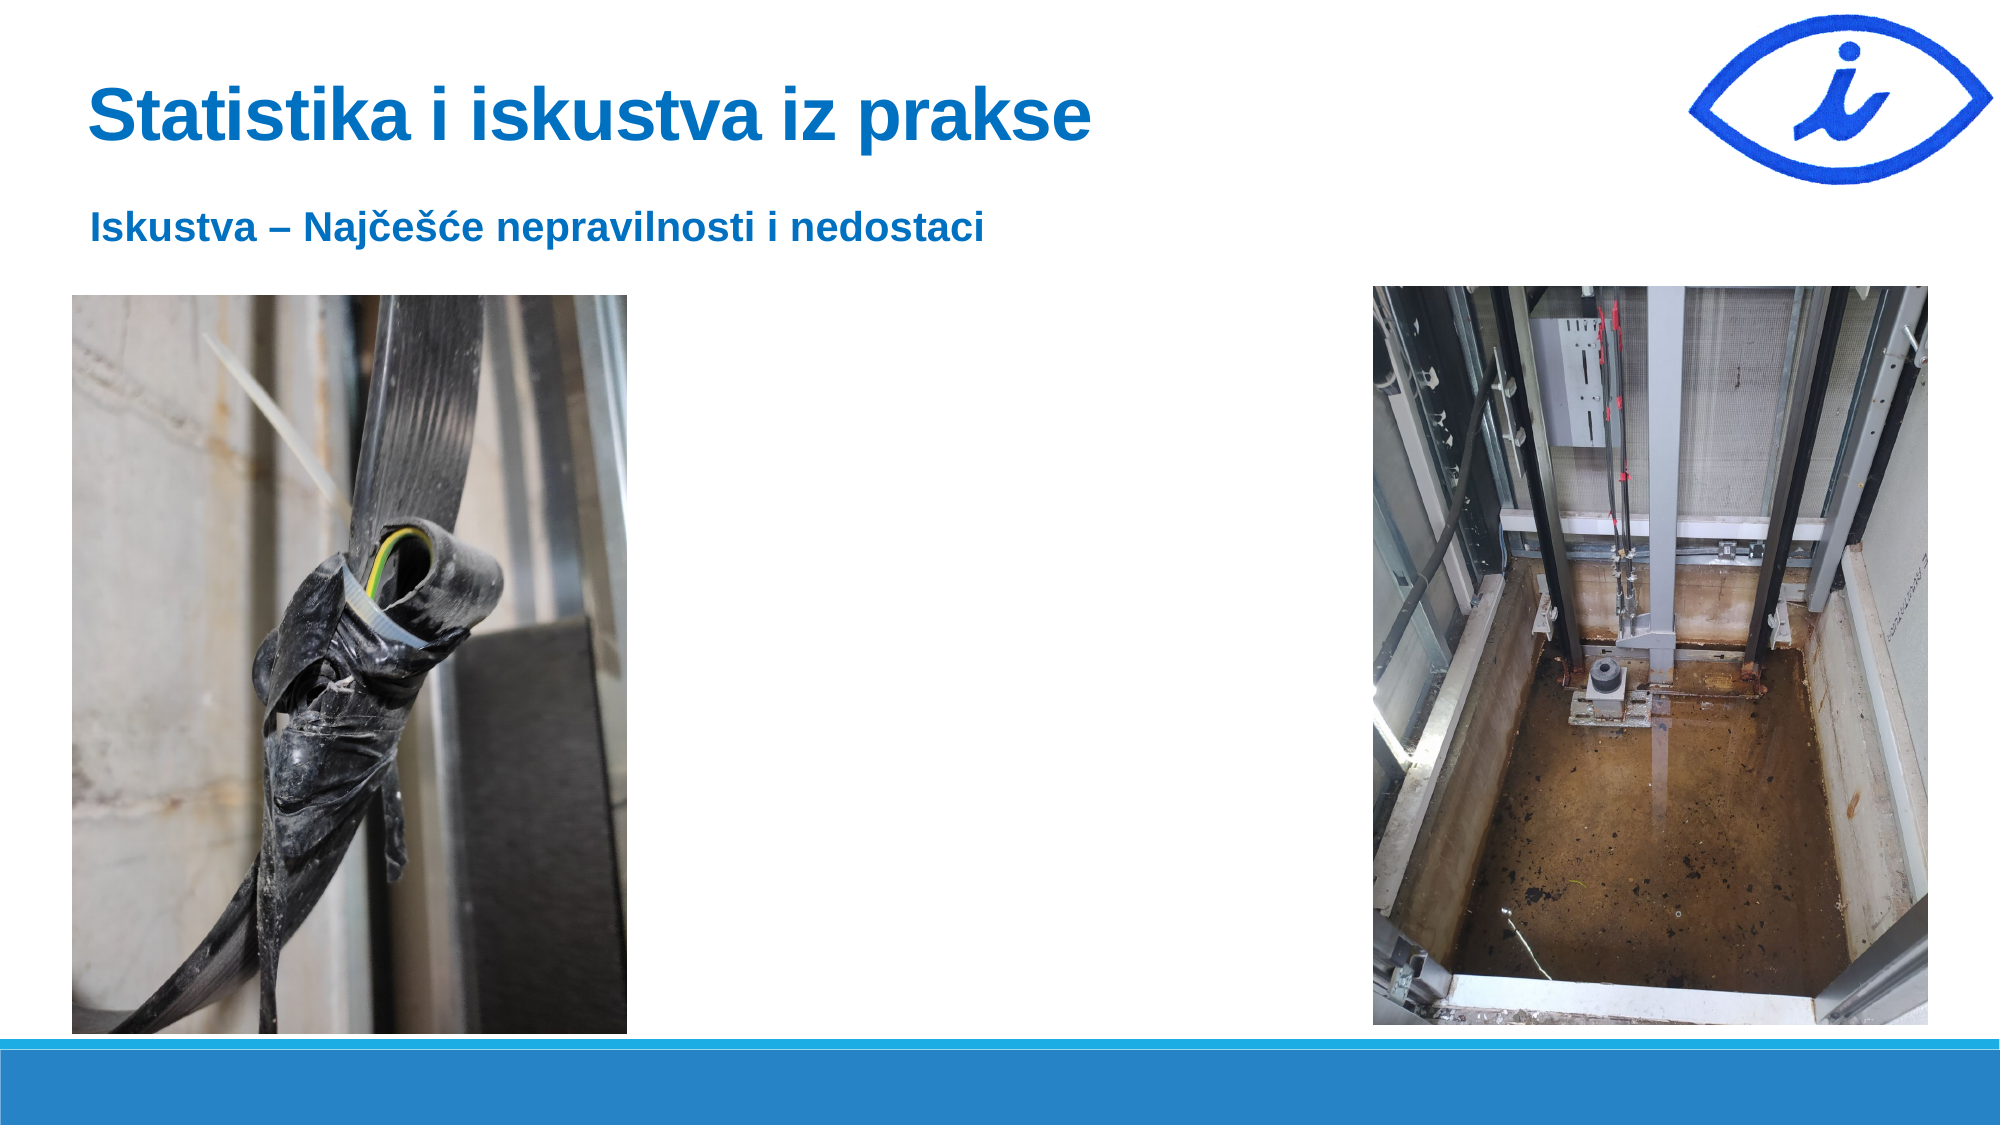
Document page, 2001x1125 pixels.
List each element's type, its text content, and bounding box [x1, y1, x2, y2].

picture [1373, 285, 1928, 1026]
list Iskustva – Najčešće nepravilnosti i nedostaci [59, 192, 1940, 845]
picture [71, 295, 627, 1035]
picture [1683, 0, 2000, 208]
title Statistika i iskustva iz prakse [72, 41, 1680, 164]
